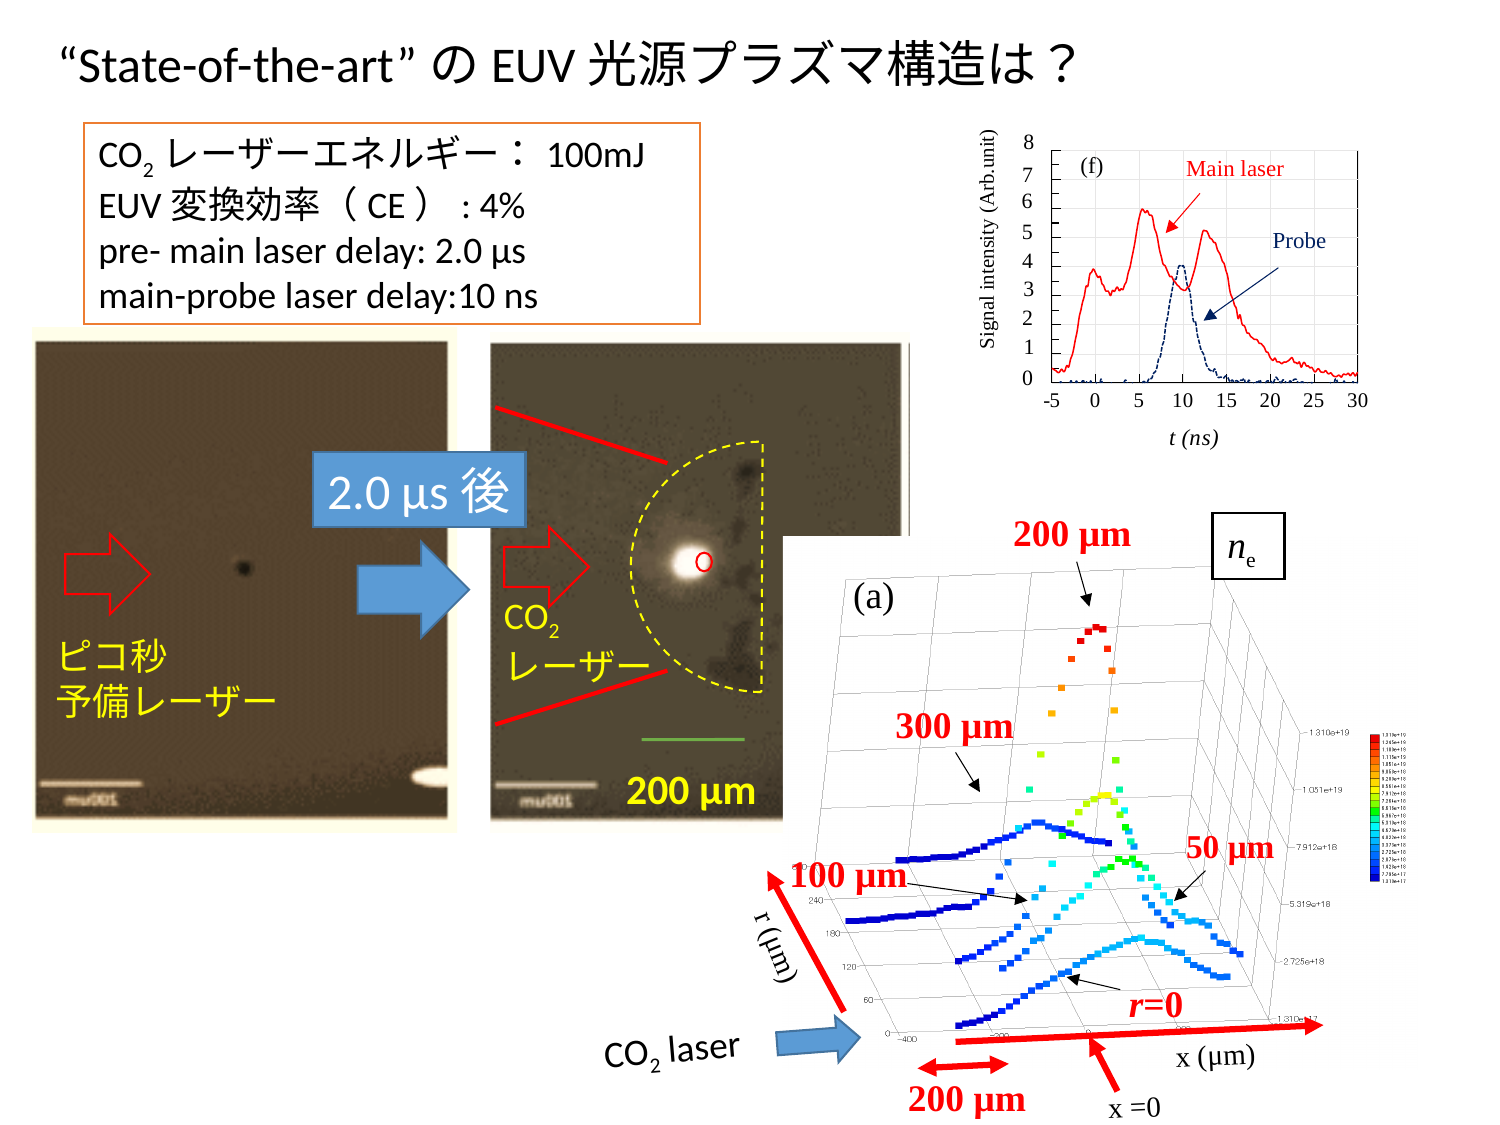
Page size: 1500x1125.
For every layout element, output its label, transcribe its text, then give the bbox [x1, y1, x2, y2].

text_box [317, 452, 521, 638]
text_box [495, 670, 589, 725]
text_box “State-of-the-art”のEUV光源プラズマ構造は？ [42, 25, 1260, 101]
text_box CO2レーザーエネルギー：100mJ EUV変換効率（CE）: 4% pre- main laser delay: 2.0 μs main-probe laser delay:10 ns [83, 122, 701, 325]
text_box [495, 407, 668, 464]
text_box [589, 501, 1418, 1125]
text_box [941, 78, 1401, 467]
picture [31, 327, 458, 833]
picture [489, 332, 910, 833]
